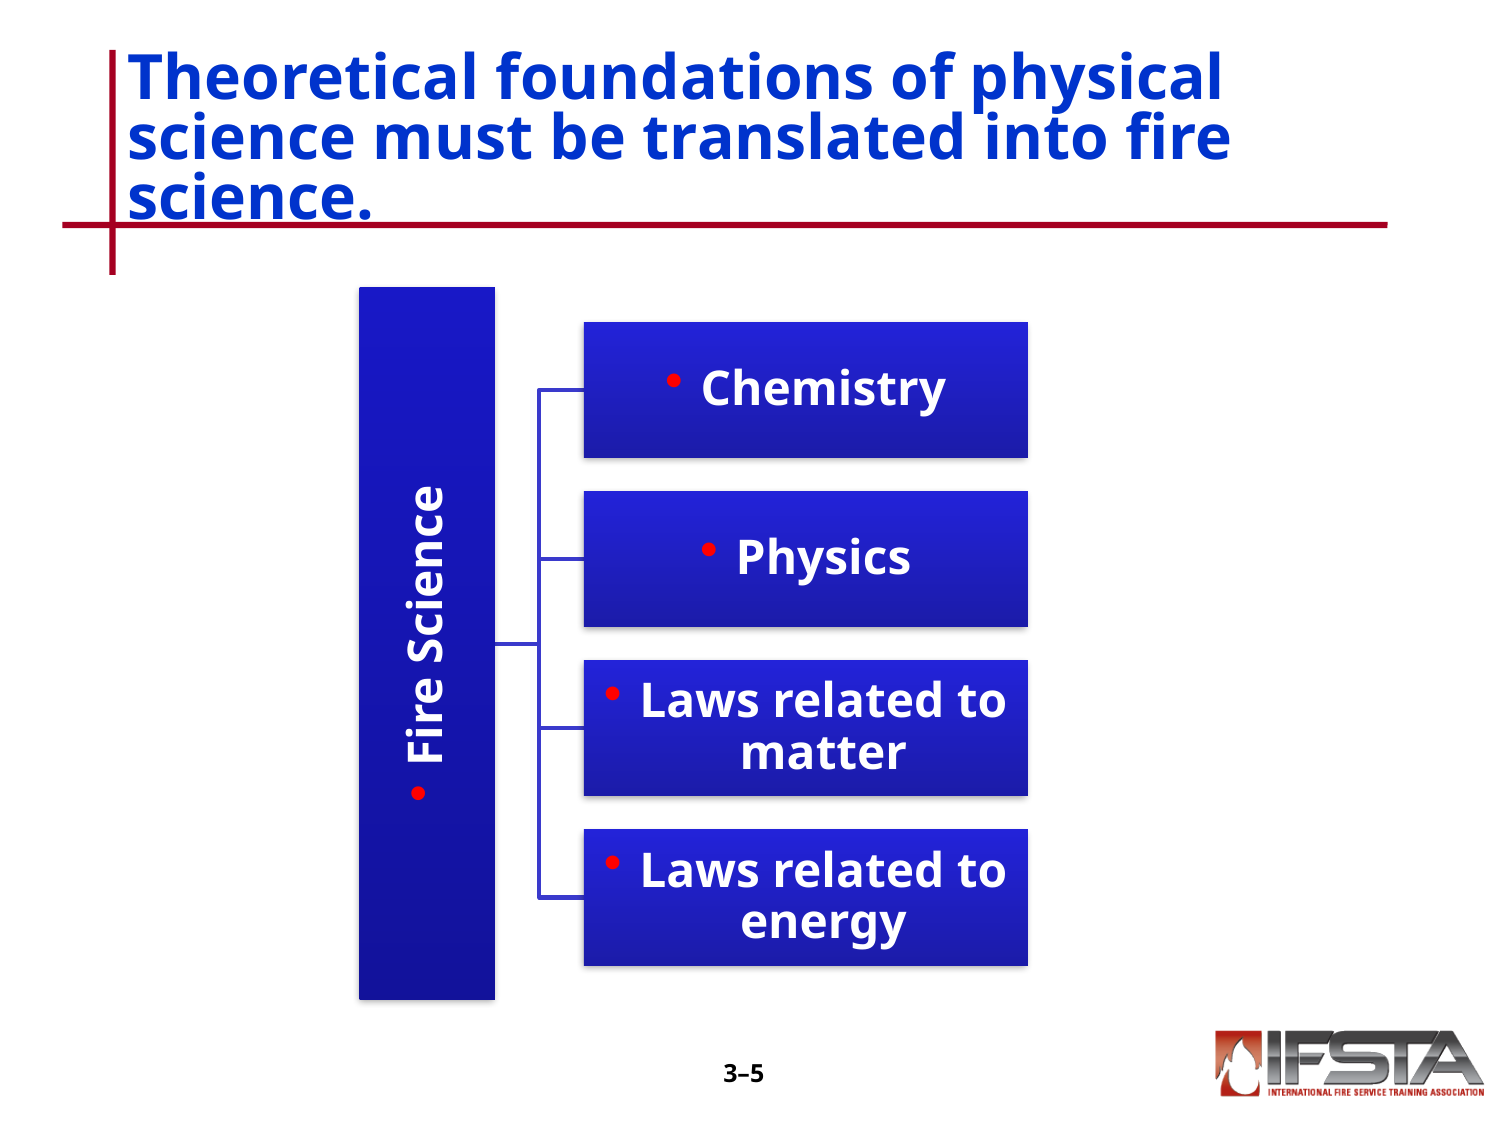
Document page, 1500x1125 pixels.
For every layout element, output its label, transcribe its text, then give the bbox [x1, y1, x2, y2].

slide_number 3–4 [587, 1050, 900, 1125]
title Theoretical foundations of physical science must be translated into fire science. [112, 44, 1388, 195]
picture [1215, 1030, 1485, 1099]
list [12, 287, 1376, 1001]
